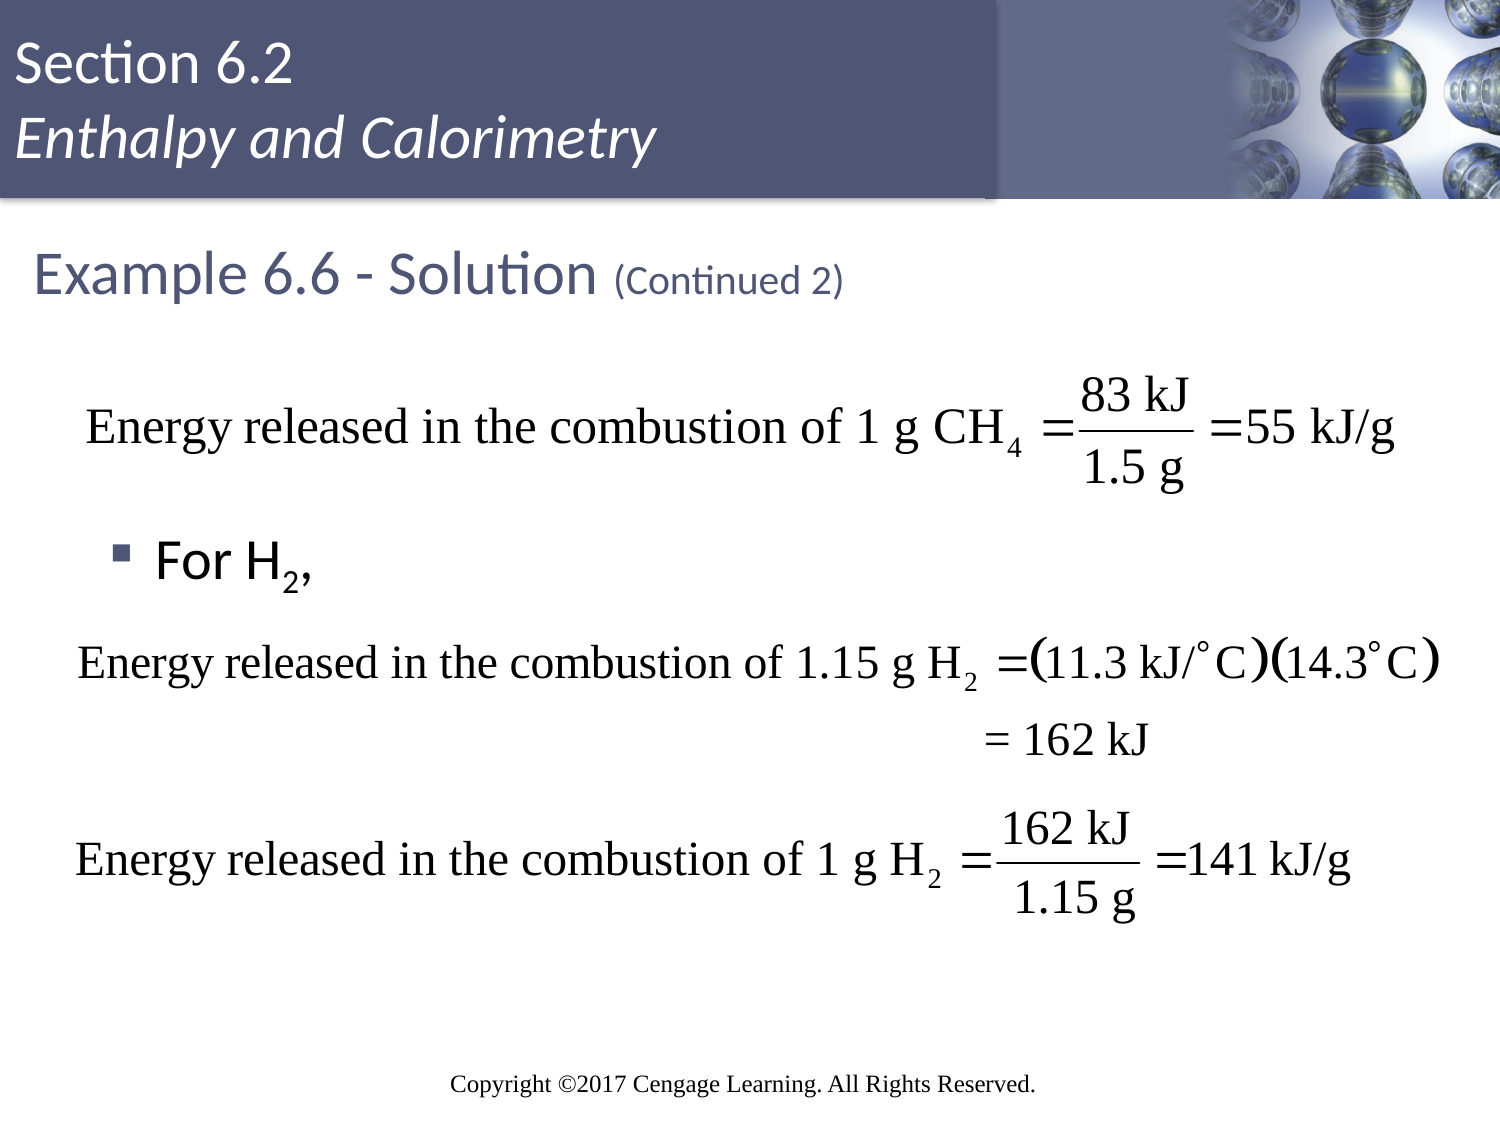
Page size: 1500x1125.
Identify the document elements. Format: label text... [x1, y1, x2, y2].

picture [996, 0, 1500, 199]
list For H2, [18, 350, 1471, 1100]
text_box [67, 797, 1363, 934]
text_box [77, 362, 1405, 504]
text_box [69, 629, 1447, 766]
title Example 6.6 - Solution (Continued 2) [18, 212, 1471, 327]
